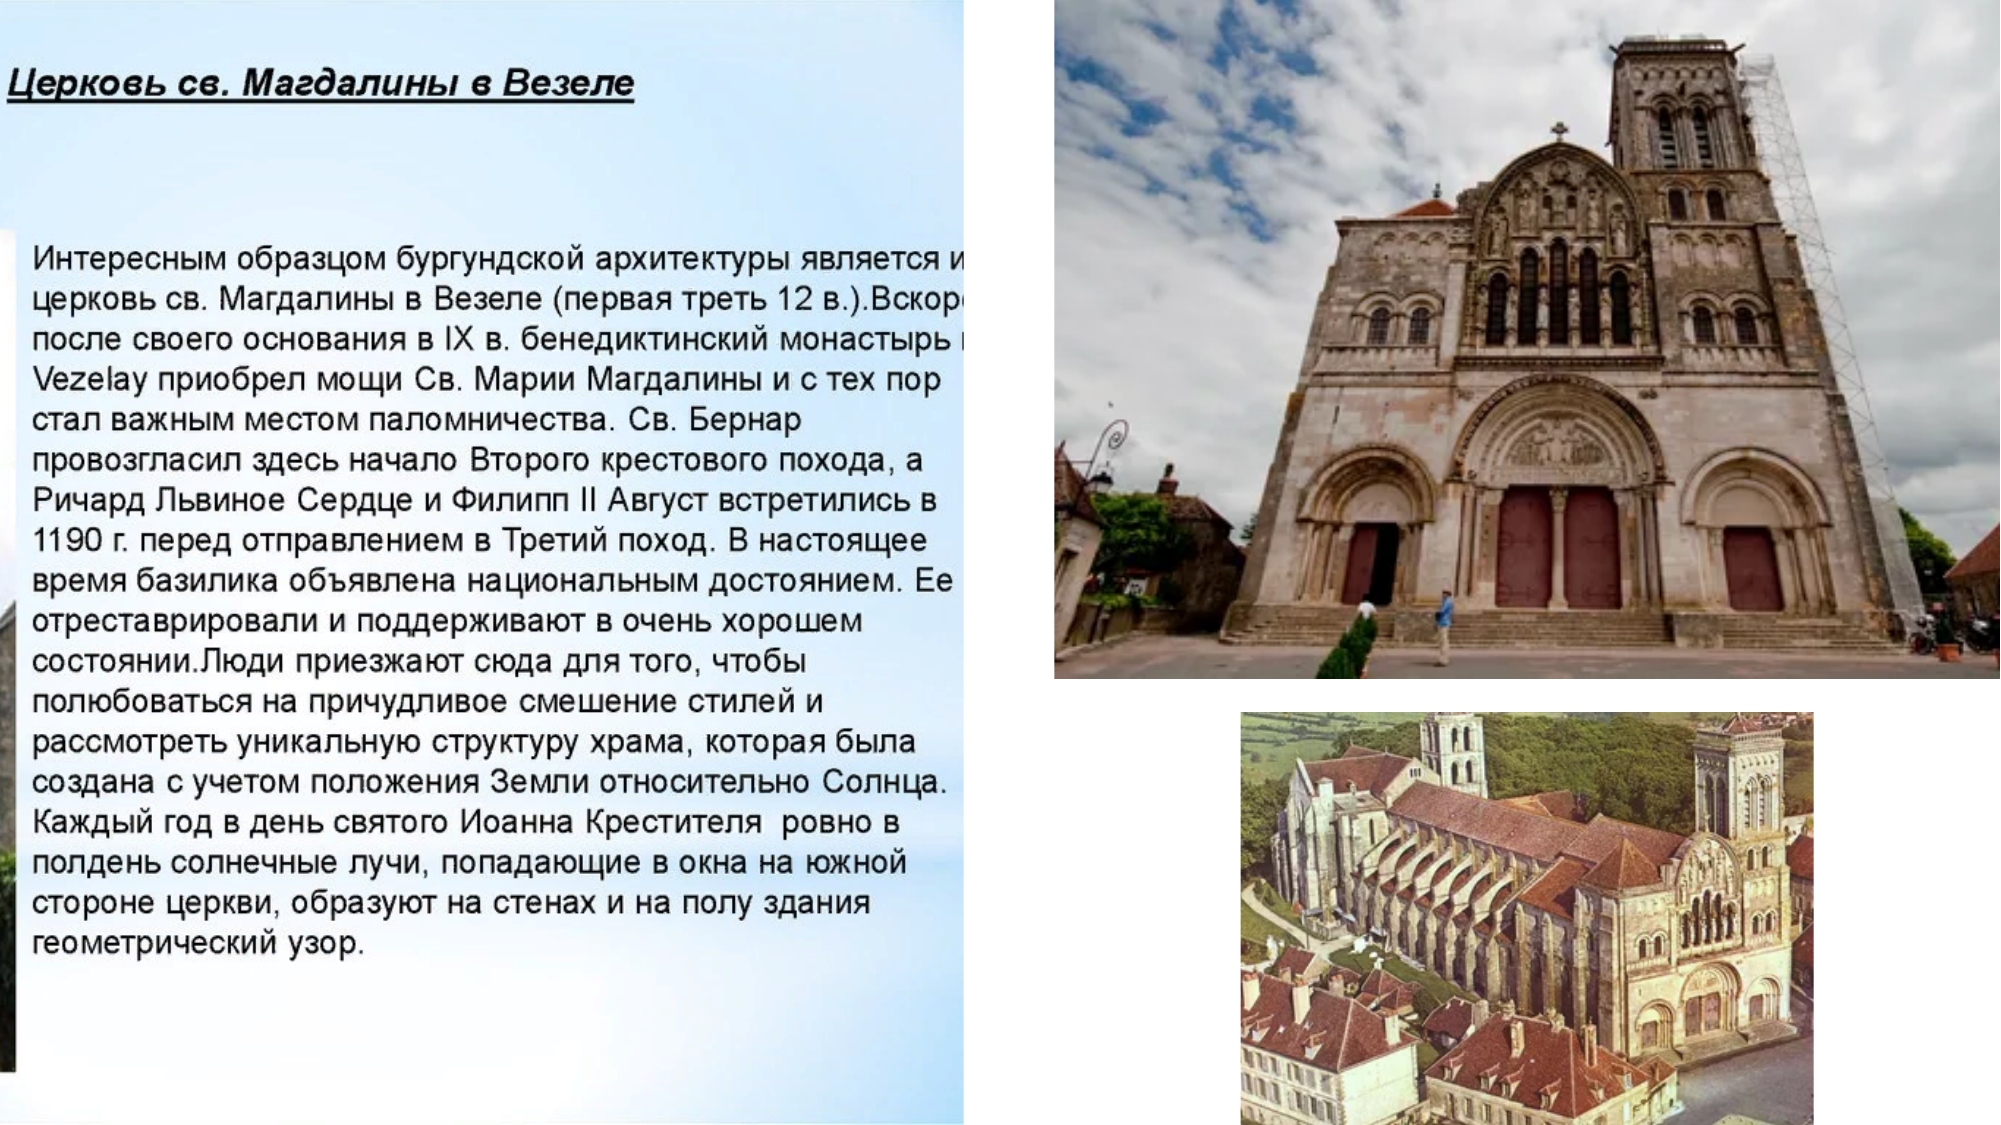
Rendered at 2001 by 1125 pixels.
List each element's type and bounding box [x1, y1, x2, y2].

picture [0, 0, 964, 1125]
text_box [964, 0, 2000, 1125]
picture [1240, 712, 1814, 1125]
picture [1054, 0, 2000, 679]
